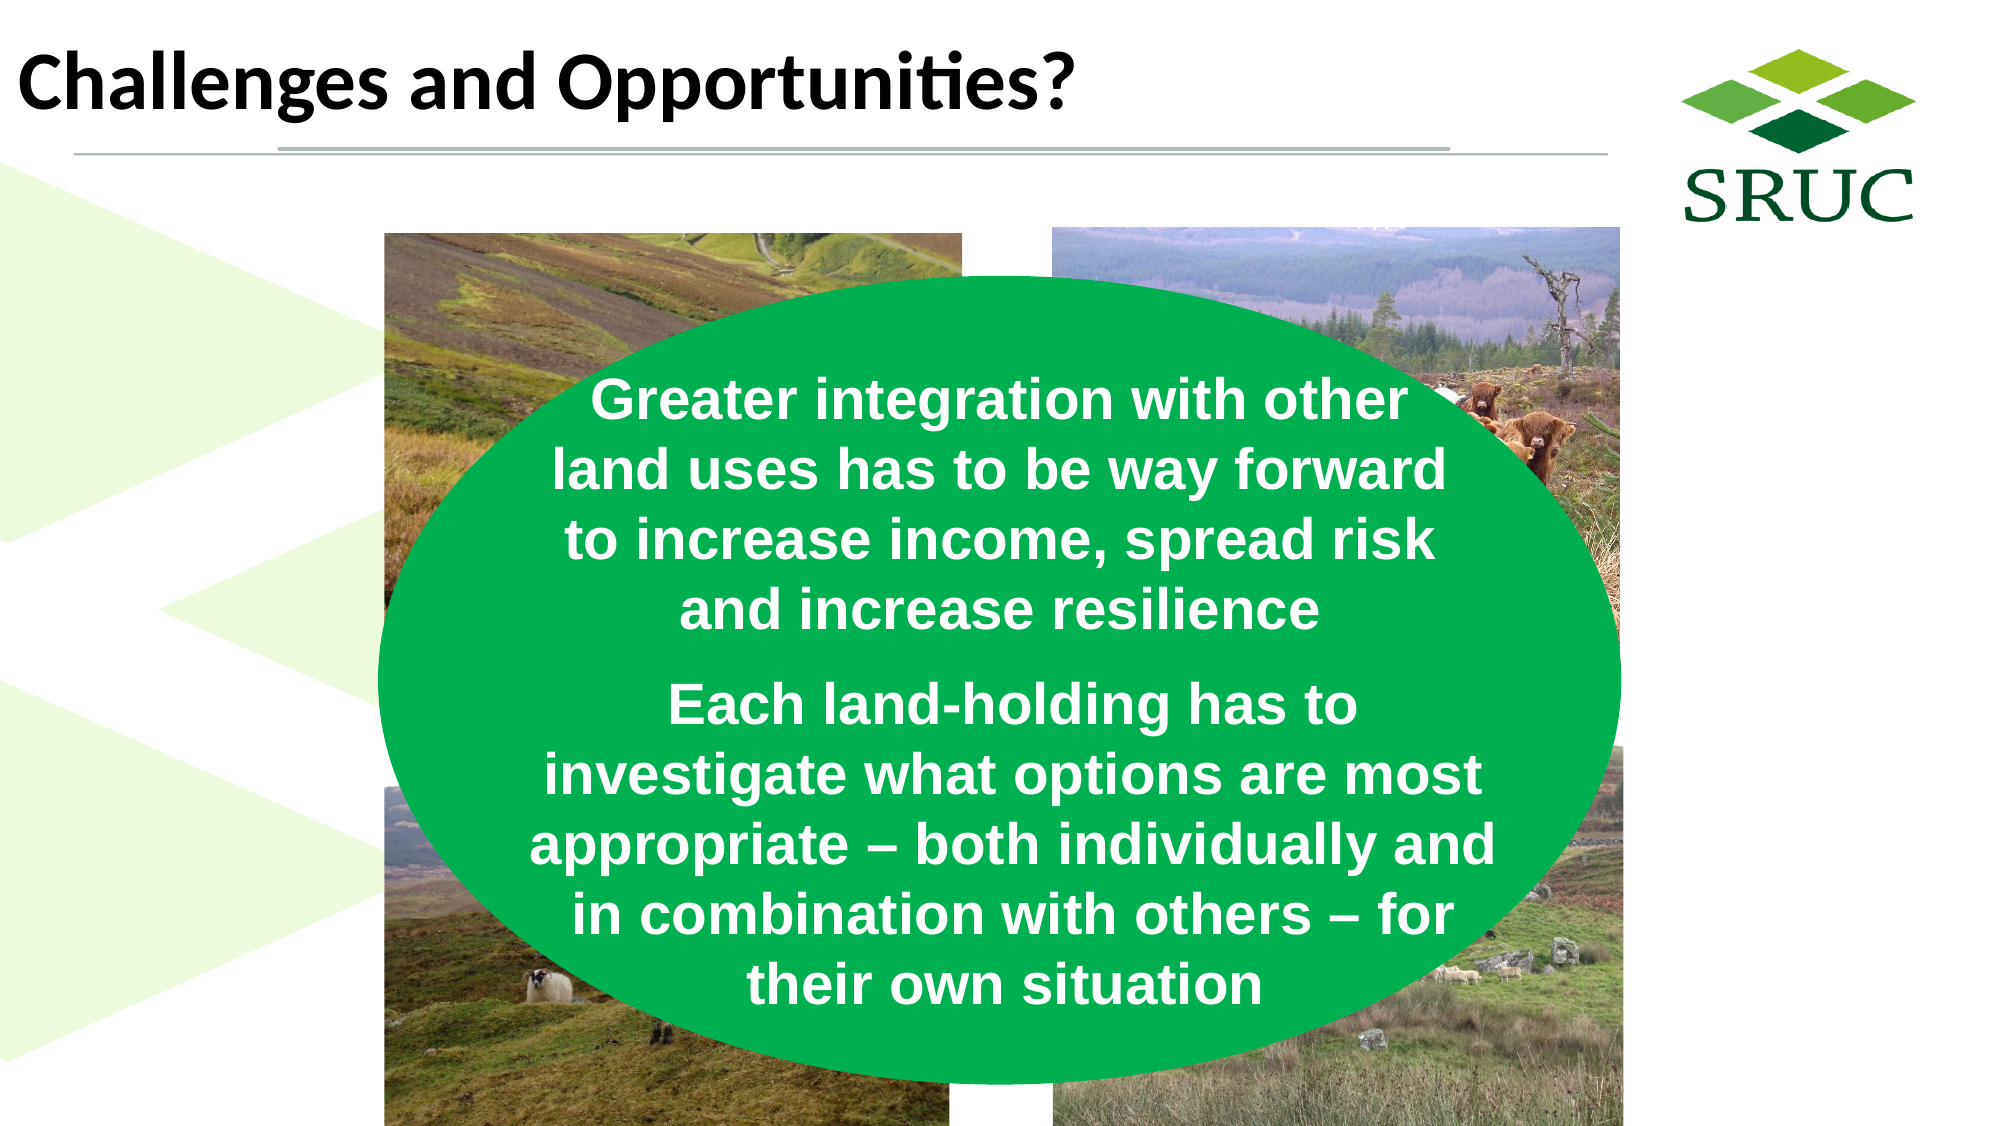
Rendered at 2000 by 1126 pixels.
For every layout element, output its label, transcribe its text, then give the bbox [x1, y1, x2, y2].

picture [0, 0, 1996, 1126]
title Challenges and Opportunities? [4, 0, 1819, 171]
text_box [379, 277, 1620, 1083]
